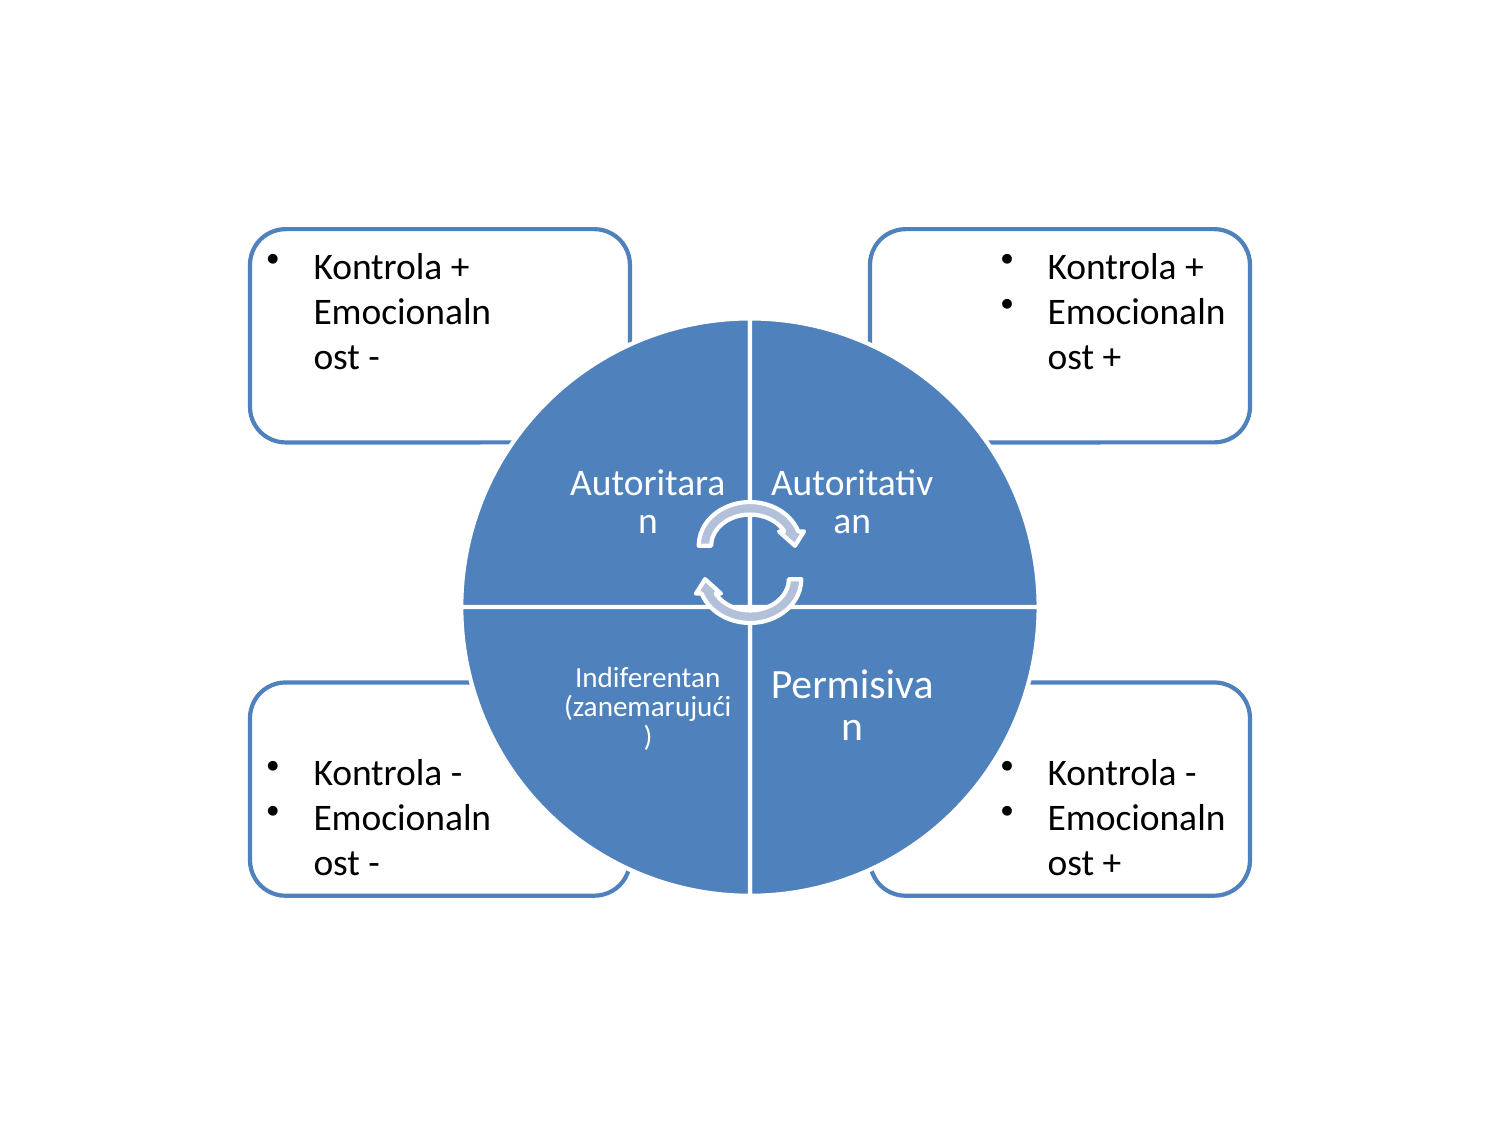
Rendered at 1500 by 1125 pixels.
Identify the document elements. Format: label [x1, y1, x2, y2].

text_box [249, 228, 1251, 897]
